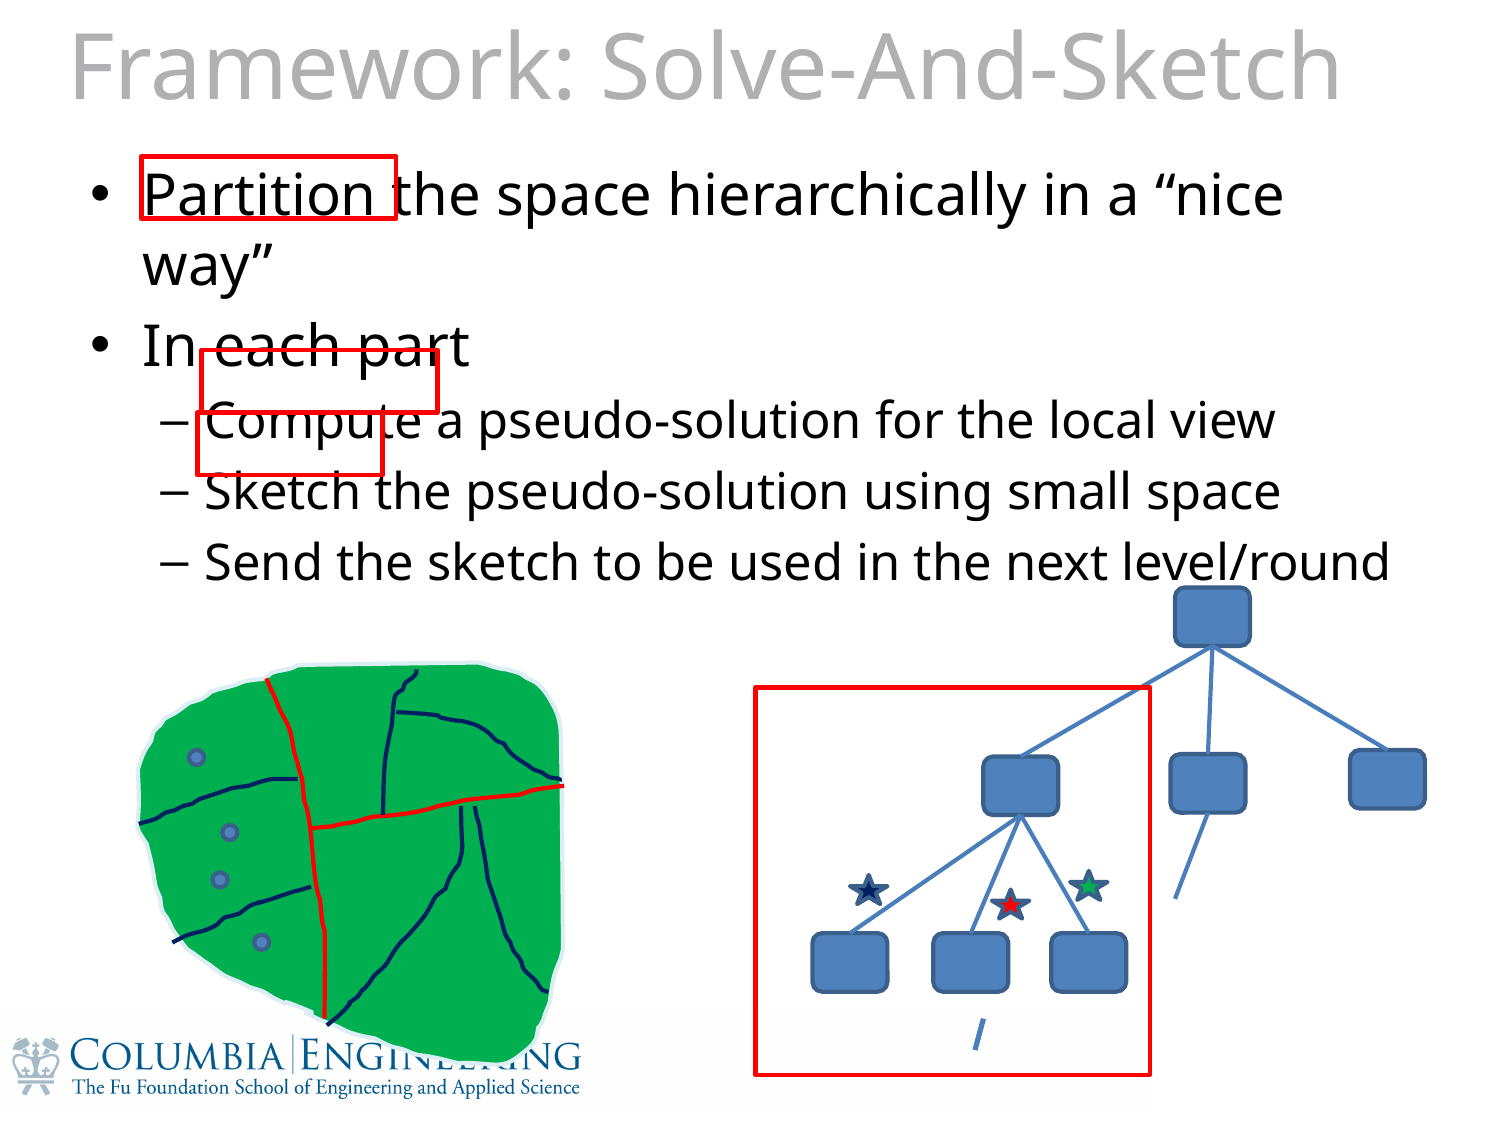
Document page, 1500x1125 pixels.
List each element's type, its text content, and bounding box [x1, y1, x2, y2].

text_box [1347, 747, 1428, 811]
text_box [1020, 814, 1089, 934]
text_box [178, 789, 566, 1067]
text_box [310, 783, 565, 831]
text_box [849, 814, 969, 934]
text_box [1174, 812, 1209, 900]
text_box [138, 776, 298, 826]
text_box [186, 747, 207, 768]
text_box [325, 805, 465, 1027]
text_box [472, 805, 549, 994]
text_box [195, 410, 385, 477]
text_box [1172, 585, 1253, 644]
text_box [396, 709, 562, 782]
picture [0, 1008, 1150, 1114]
text_box [210, 870, 230, 890]
text_box [139, 154, 398, 221]
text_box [970, 814, 1019, 934]
text_box [264, 677, 327, 1019]
text_box [252, 932, 272, 952]
text_box [380, 669, 419, 815]
text_box [220, 822, 240, 843]
title Framework: Solve-And-Sketch [52, 0, 1425, 105]
text_box [753, 685, 1152, 1077]
list Partition the space hierarchically in a “nice way” In each part Compute a pseudo-solution for the local view Sketch the pseudo-solution using small space Send the sketch to be used in the next level/round [75, 149, 1425, 623]
text_box [1168, 758, 1248, 815]
text_box [199, 348, 440, 414]
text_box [1212, 645, 1388, 751]
text_box [135, 660, 564, 938]
text_box [171, 884, 312, 945]
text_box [1020, 645, 1206, 757]
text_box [974, 1018, 984, 1051]
